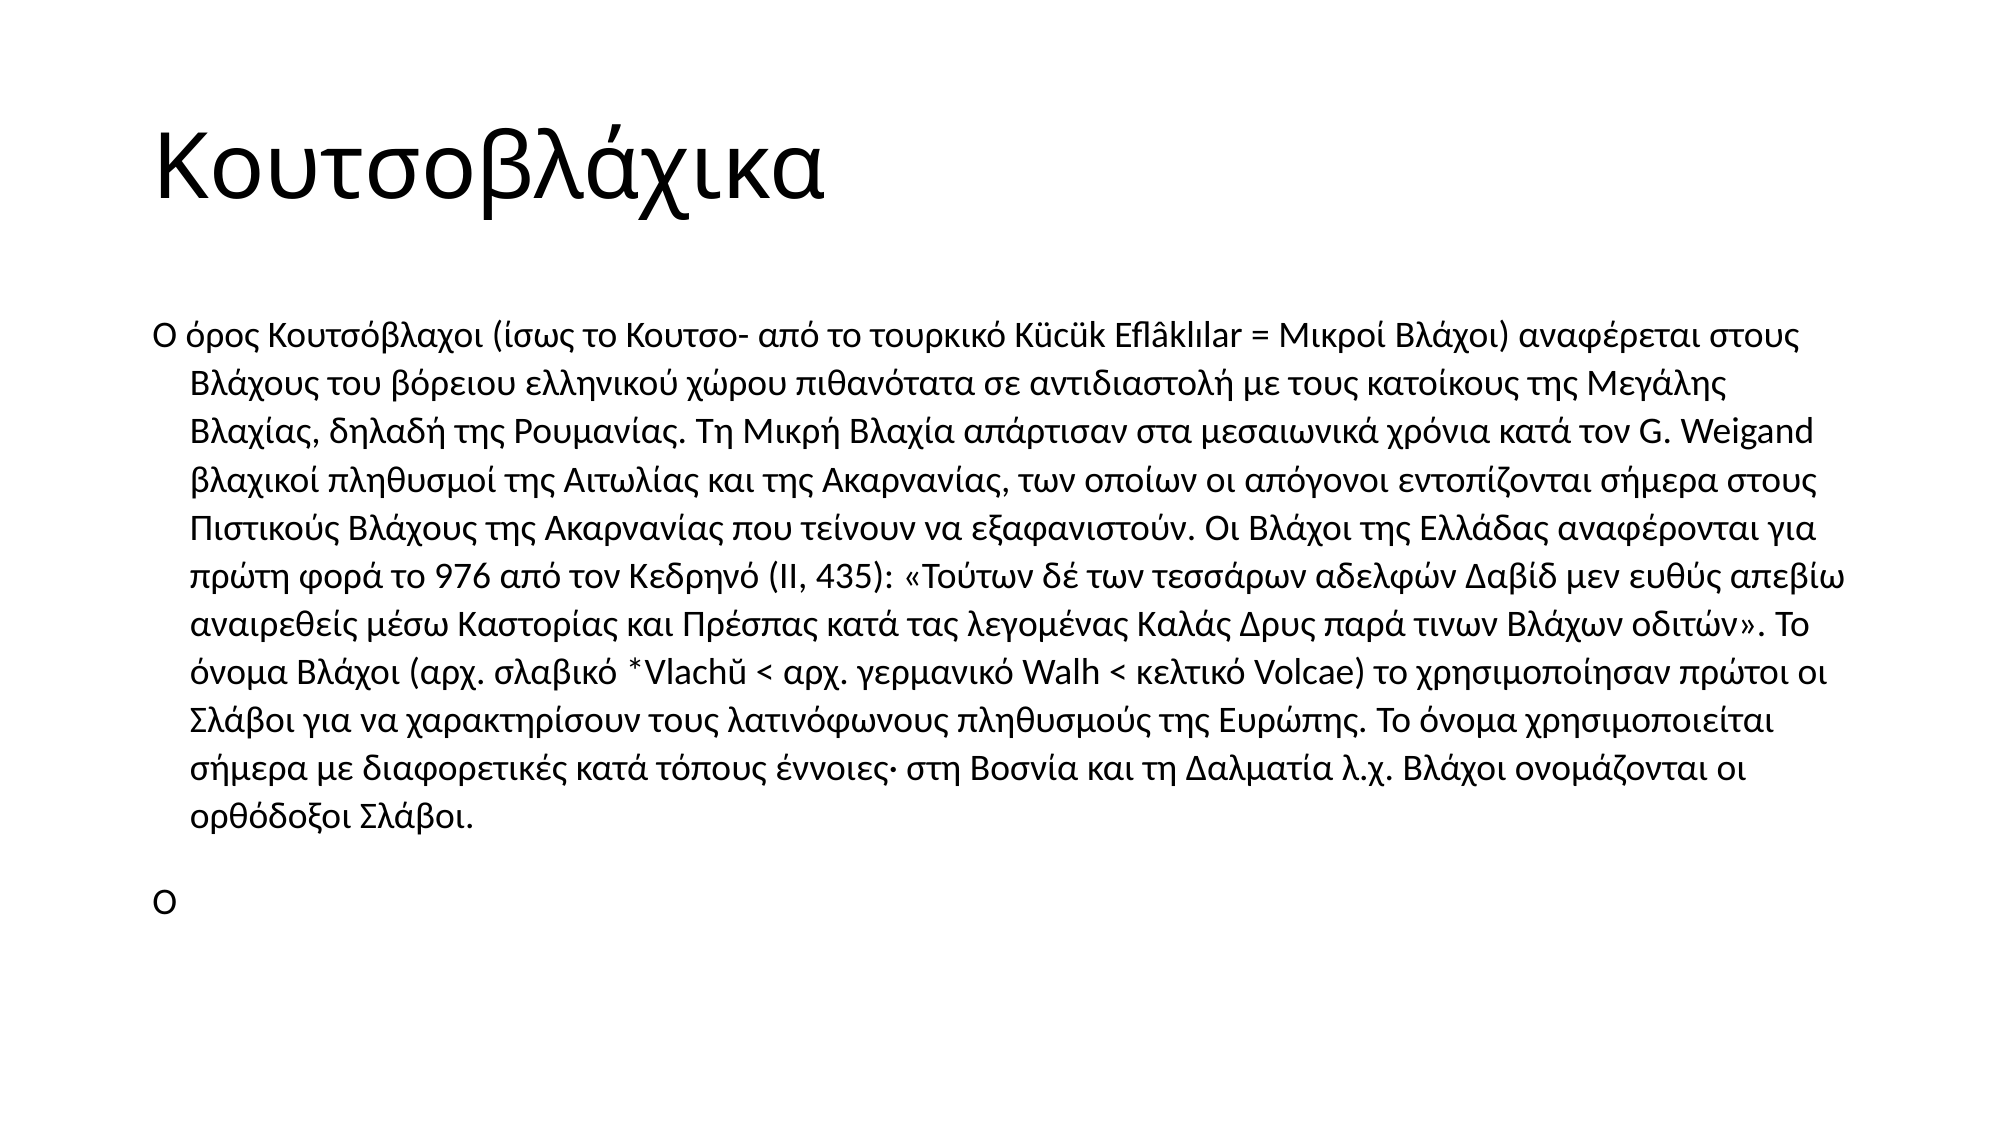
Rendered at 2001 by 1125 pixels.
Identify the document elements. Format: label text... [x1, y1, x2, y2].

list Ο όρος Κουτσόβλαχοι (ίσως το Κουτσο- από το τουρκικό Kücük Eflâklılar = Μικροί Βλάχοι) αναφέρεται στους Βλάχους του βόρειου ελληνικού χώρου πιθανότατα σε αντιδιαστολή με τους κατοίκους της Μεγάλης Βλαχίας, δηλαδή της Ρουμανίας. Τη Μικρή Βλαχία απάρτισαν στα μεσαιωνικά χρόνια κατά τον G. Weigand βλαχικοί πληθυσμοί της Αιτωλίας και της Ακαρνανίας, των οποίων οι απόγονοι εντοπίζονται σήμερα στους Πιστικούς Βλάχους της Ακαρνανίας που τείνουν να εξαφανιστούν. Οι Βλάχοι της Ελλάδας αναφέρονται για πρώτη φορά το 976 από τον Κεδρηνό (ΙΙ, 435): «Τούτων δέ των τεσσάρων αδελφών Δαβίδ μεν ευθύς απεβίω αναιρεθείς μέσω Καστορίας και Πρέσπας κατά τας λεγομένας Καλάς Δρυς παρά τινων Βλάχων οδιτών». Το όνομα Βλάχοι (αρχ. σλαβικό *Vlachŭ < αρχ. γερμανικό Walh < κελτικό Volcae) το χρησιμοποίησαν πρώτοι οι Σλάβοι για να χαρακτηρίσουν τους λατινόφωνους πληθυσμούς της Ευρώπης. Το όνομα χρησιμοποιείται σήμερα με διαφορετικές κατά τόπους έννοιες· στη Βοσνία και τη Δαλματία λ.χ. Βλάχοι ονομάζονται οι ορθόδοξοι Σλάβοι. Ο [137, 299, 1863, 1014]
title Κουτσοβλάχικα [137, 59, 1863, 278]
